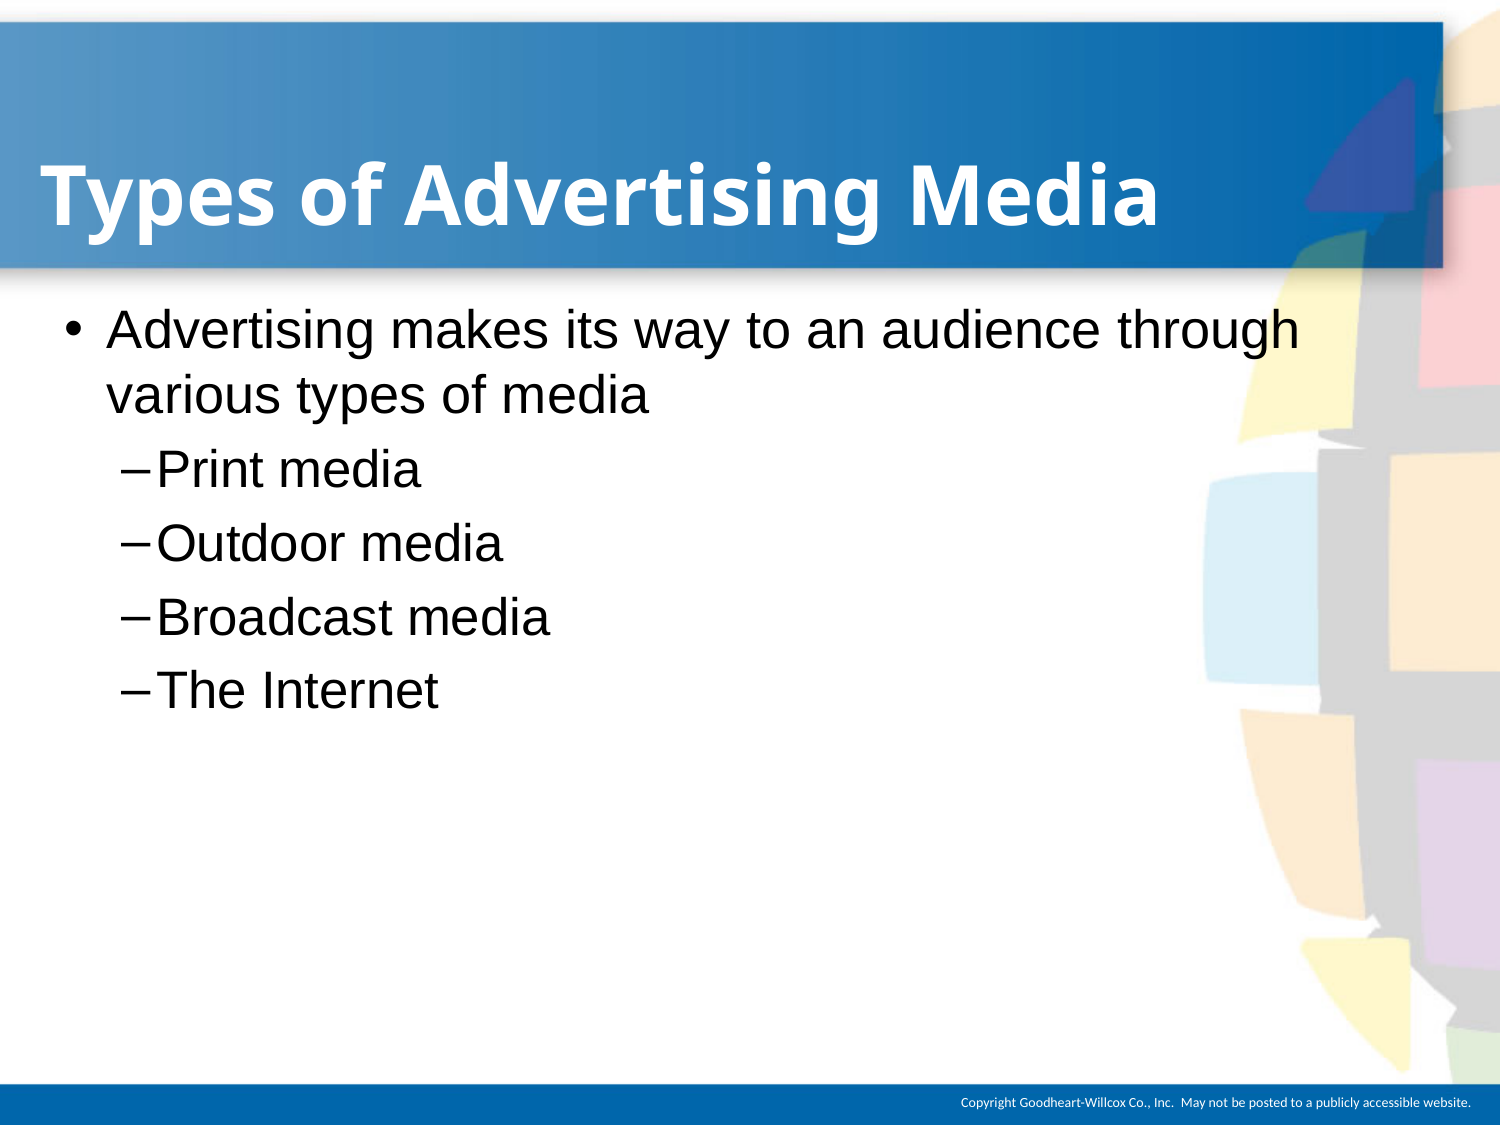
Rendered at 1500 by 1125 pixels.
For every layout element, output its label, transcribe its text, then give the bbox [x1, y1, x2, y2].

picture [0, 0, 1500, 1125]
list Advertising makes its way to an audience through various types of media Print media Outdoor media Broadcast media The Internet [50, 287, 1438, 1075]
title Types of Advertising Media [24, 37, 1426, 251]
